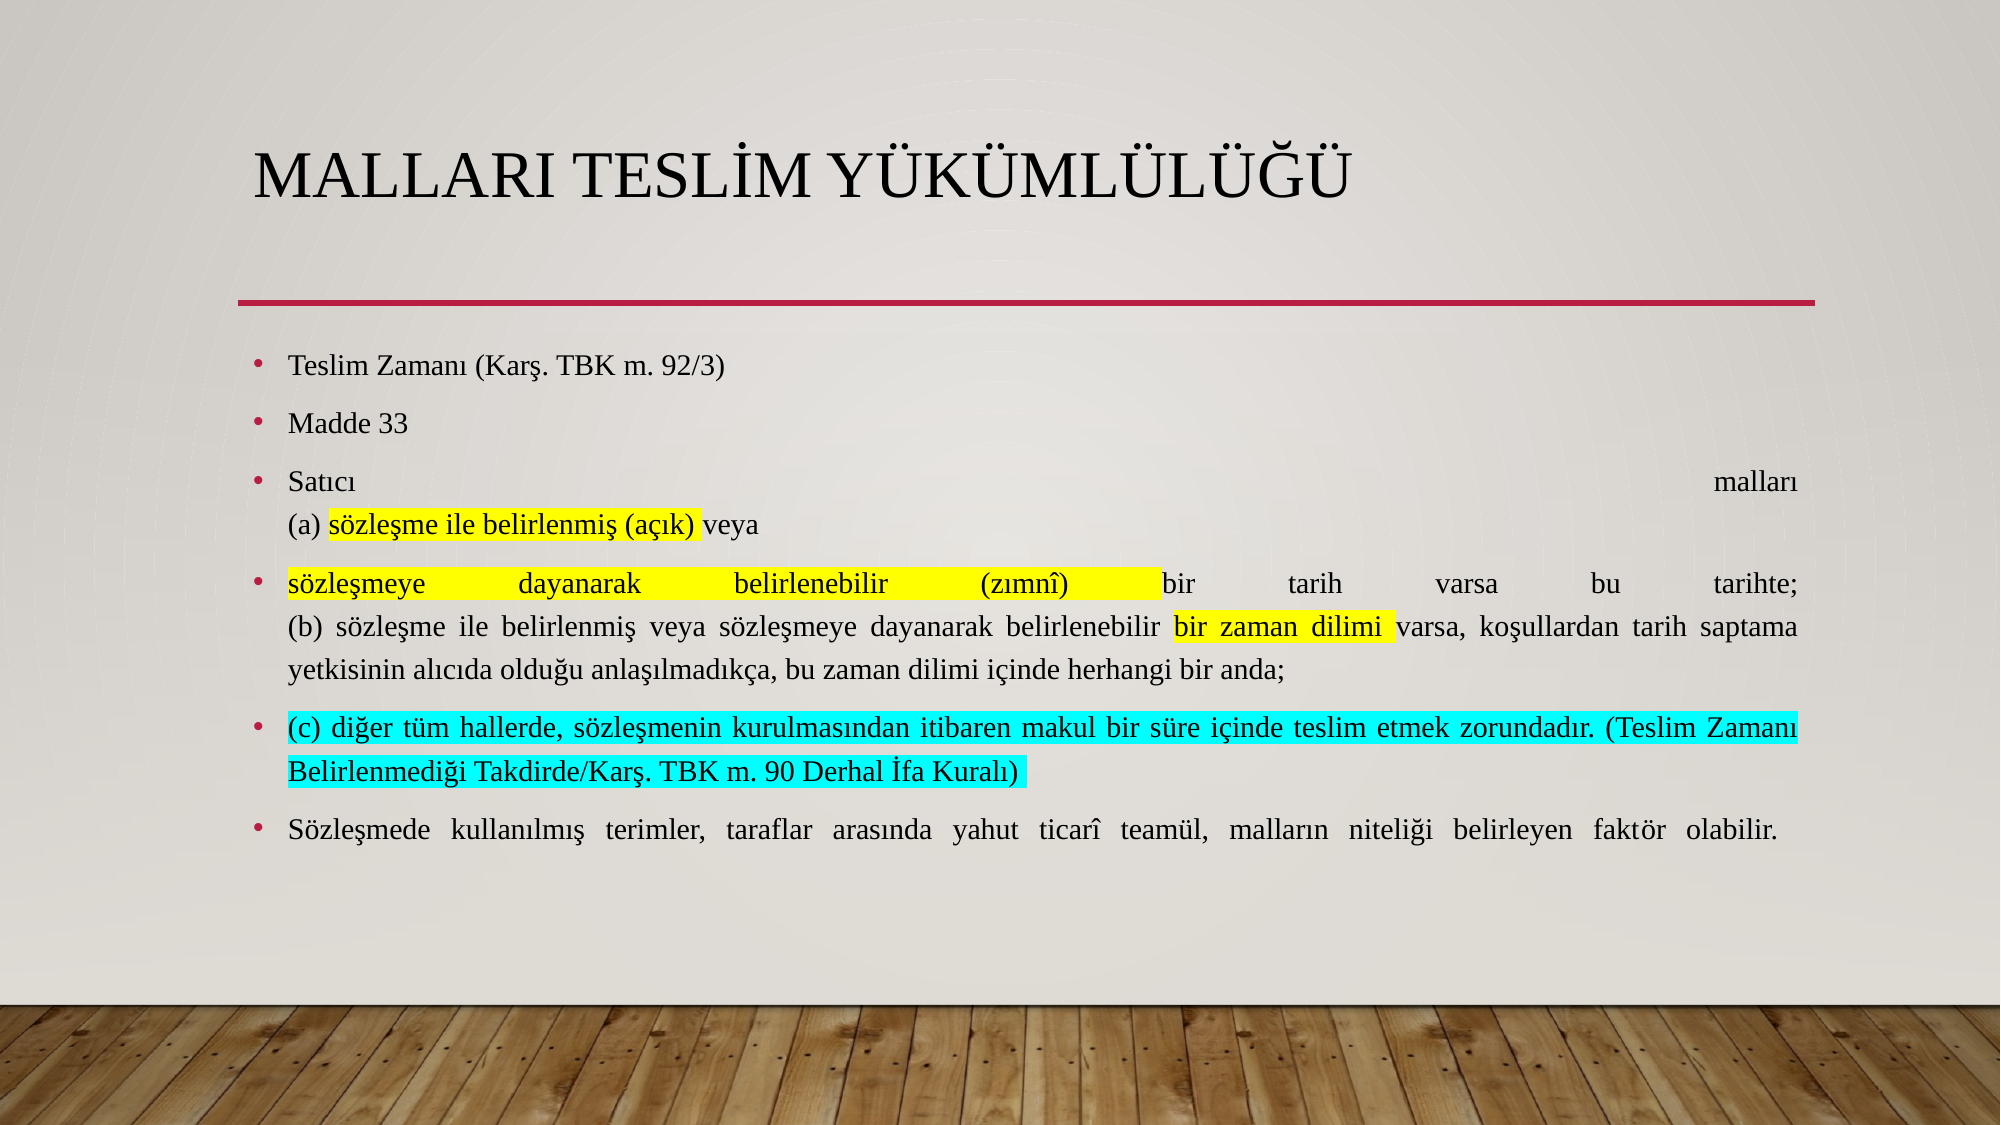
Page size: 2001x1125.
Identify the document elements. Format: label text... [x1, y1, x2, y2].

picture [0, 1005, 2000, 1125]
list Teslim Zamanı (Karş. TBK m. 92/3) Madde 33 Satıcı malları (a) sözleşme ile belirlenmiş (açık) veya sözleşmeye dayanarak belirlenebilir (zımnî) bir tarih varsa bu tarihte; (b) sözleşme ile belirlenmiş veya sözleşmeye dayanarak belirlenebilir bir zaman dilimi varsa, koşullardan tarih saptama yetkisinin alıcıda olduğu anlaşılmadıkça, bu zaman dilimi içinde herhangi bir anda; (c) diğer tüm hallerde, sözleşmenin kurulmasından itibaren makul bir süre içinde teslim etmek zorundadır. (Teslim Zamanı Belirlenmediği Takdirde/Karş. TBK m. 90 Derhal İfa Kuralı) Sözleşmede kullanılmış terimler, taraflar arasında yahut ticarî teamül, malların niteliği belirleyen faktör olabilir. [238, 330, 1814, 897]
title Malları Teslim Yükümlülüğü [238, 131, 1814, 305]
